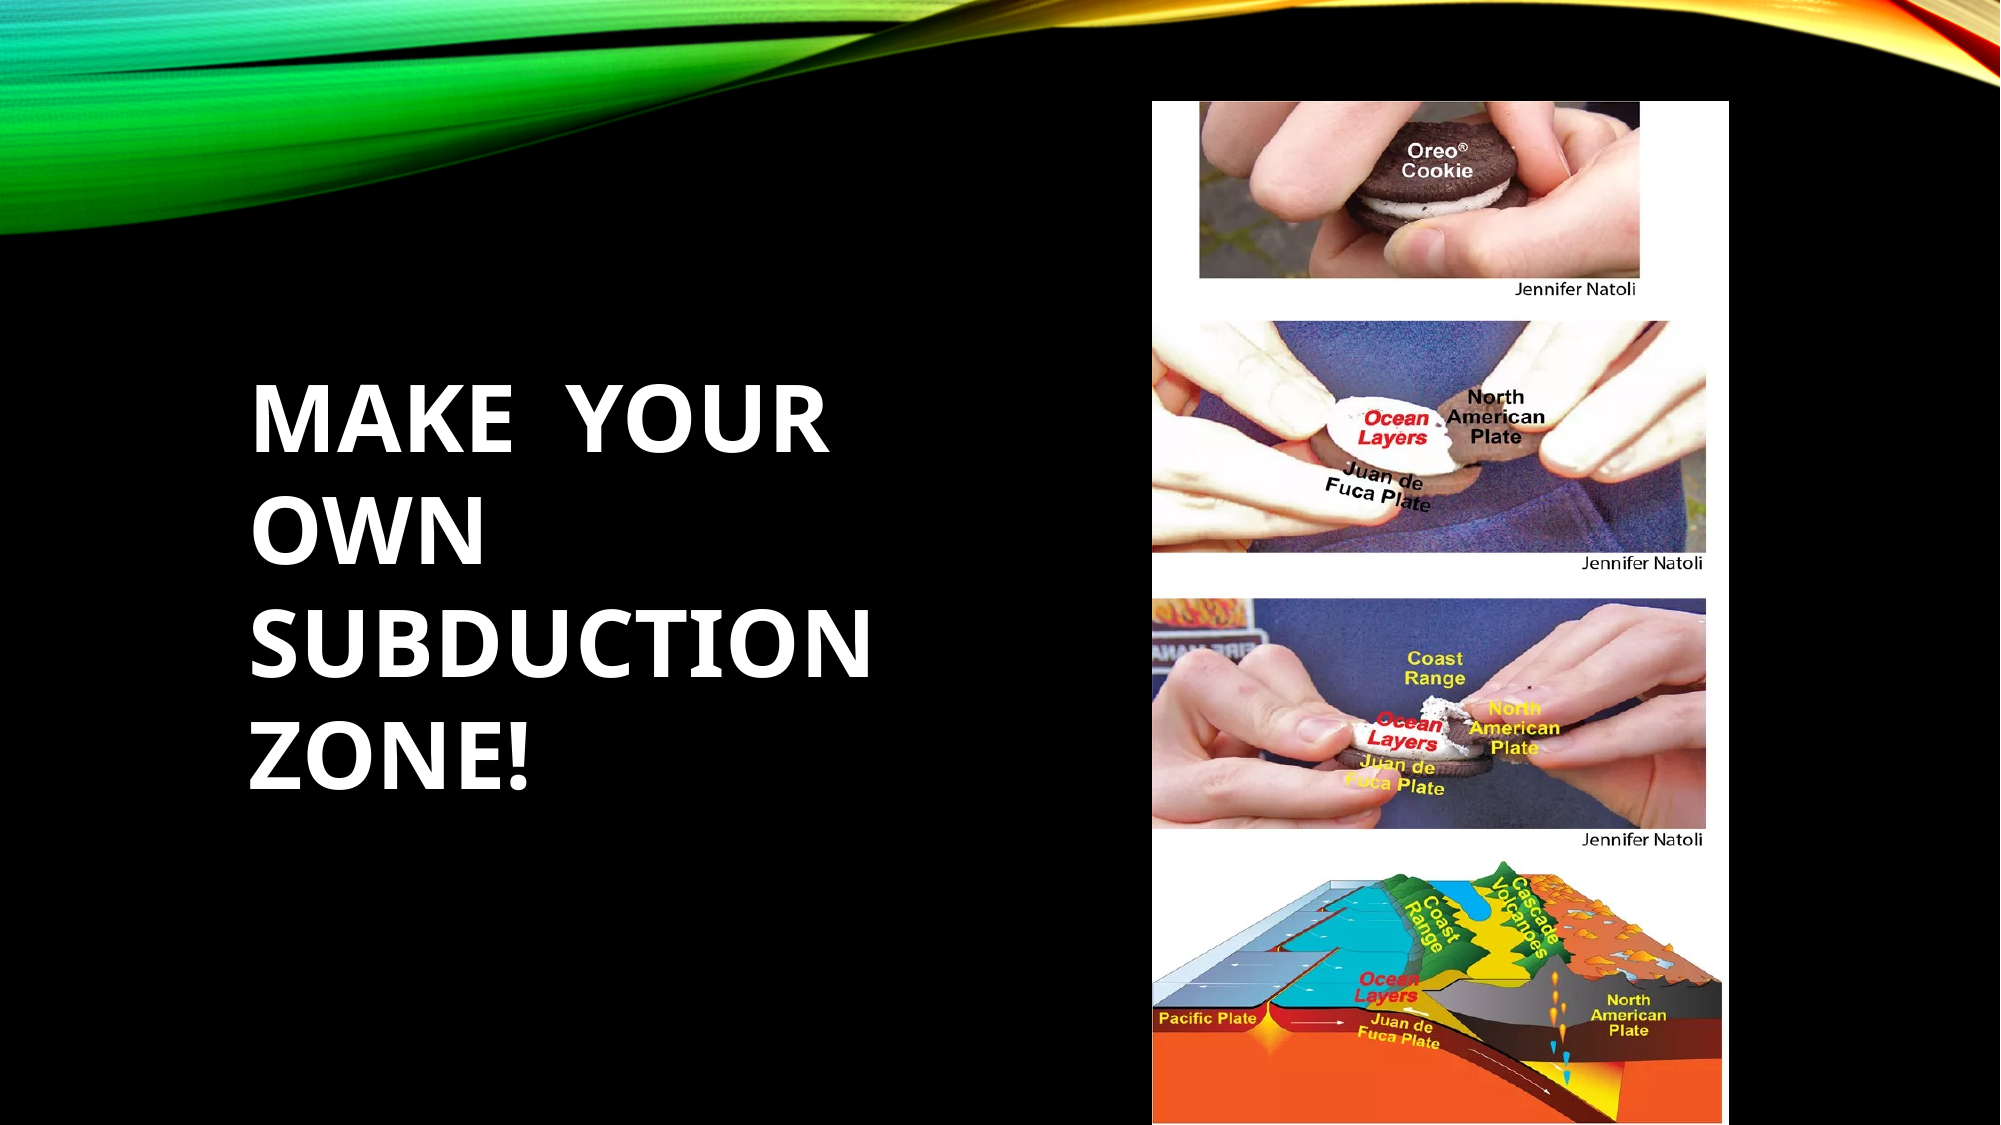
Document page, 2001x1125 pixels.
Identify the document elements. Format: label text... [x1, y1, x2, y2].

text_box MAKE YOUR OWN SUBDUCTION ZONE! [234, 306, 1000, 861]
picture [0, 0, 2000, 1125]
